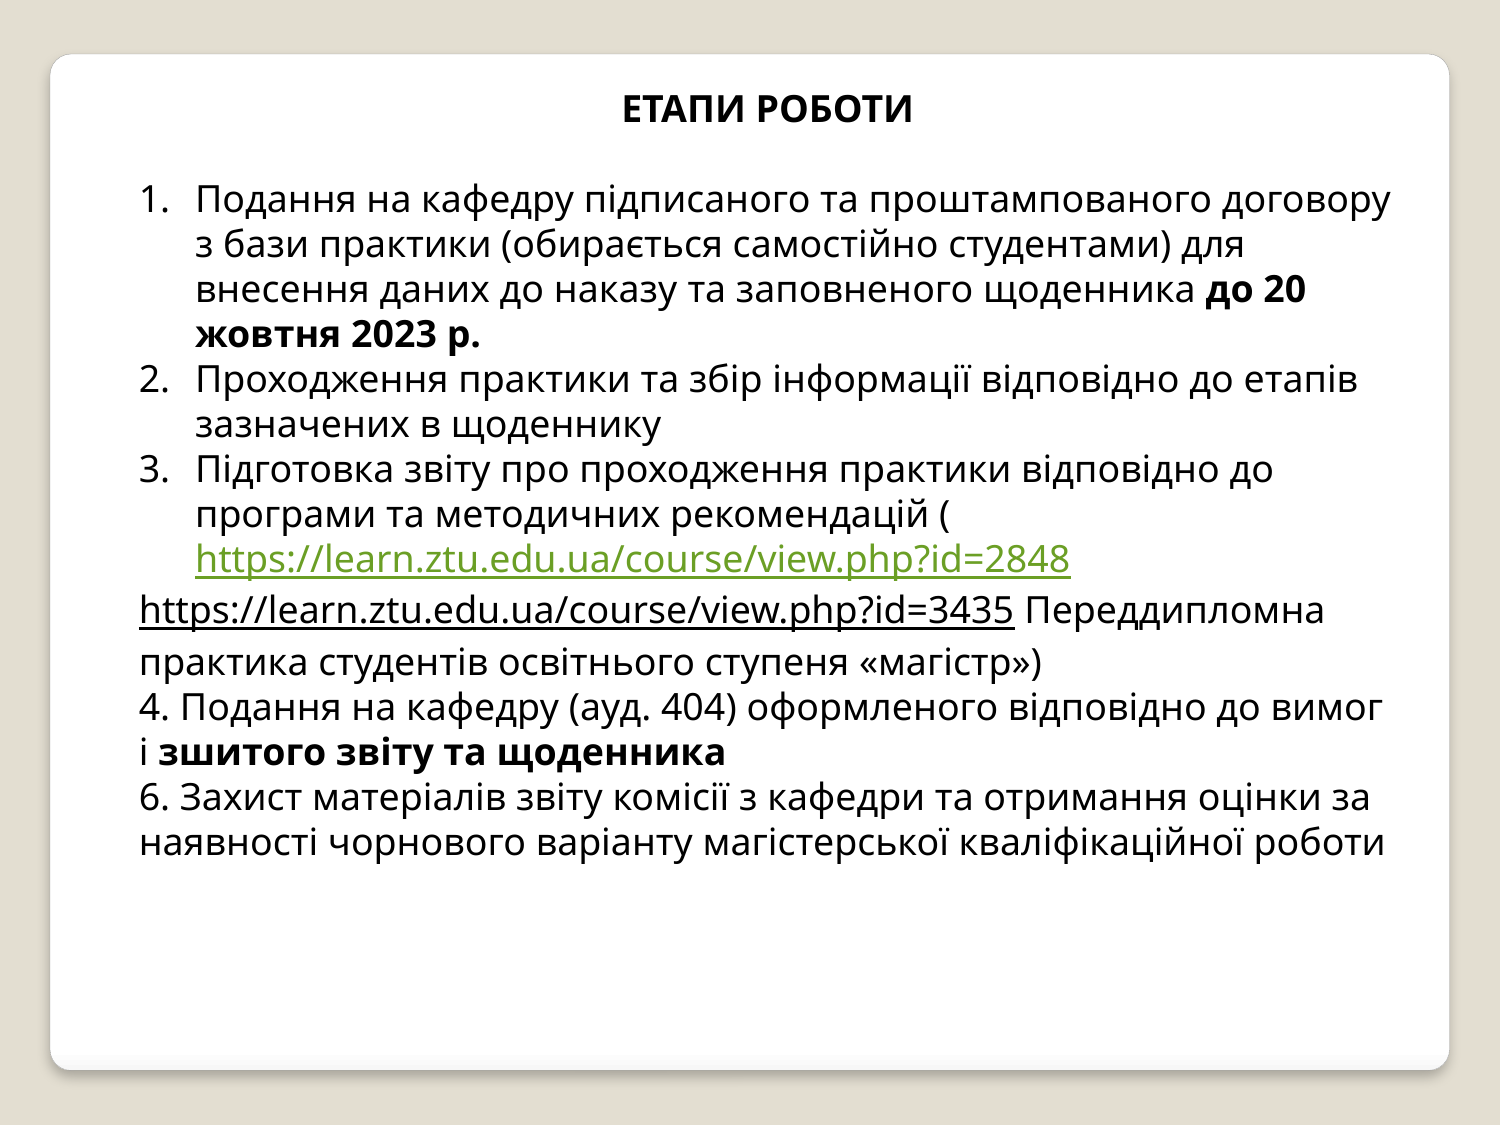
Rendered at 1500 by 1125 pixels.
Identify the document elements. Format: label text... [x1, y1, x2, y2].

text_box ЕТАПИ РОБОТИ Подання на кафедру підписаного та проштампованого договору з бази практики (обирається самостійно студентами) для внесення даних до наказу та заповненого щоденника до 20 жовтня 2023 р. Проходження практики та збір інформації відповідно до етапів зазначених в щоденнику Підготовка звіту про проходження практики відповідно до програми та методичних рекомендацій (https://learn.ztu.edu.ua/course/view.php?id=2848 https://learn.ztu.edu.ua/course/view.php?id=3435 Переддипломна практика студентів освітнього ступеня «магістр») 4. Подання на кафедру (ауд. 404) оформленого відповідно до вимог і зшитого звіту та щоденника 6. Захист матеріалів звіту комісії з кафедри та отримання оцінки за наявності чорнового варіанту магістерської кваліфікаційної роботи [123, 78, 1412, 960]
